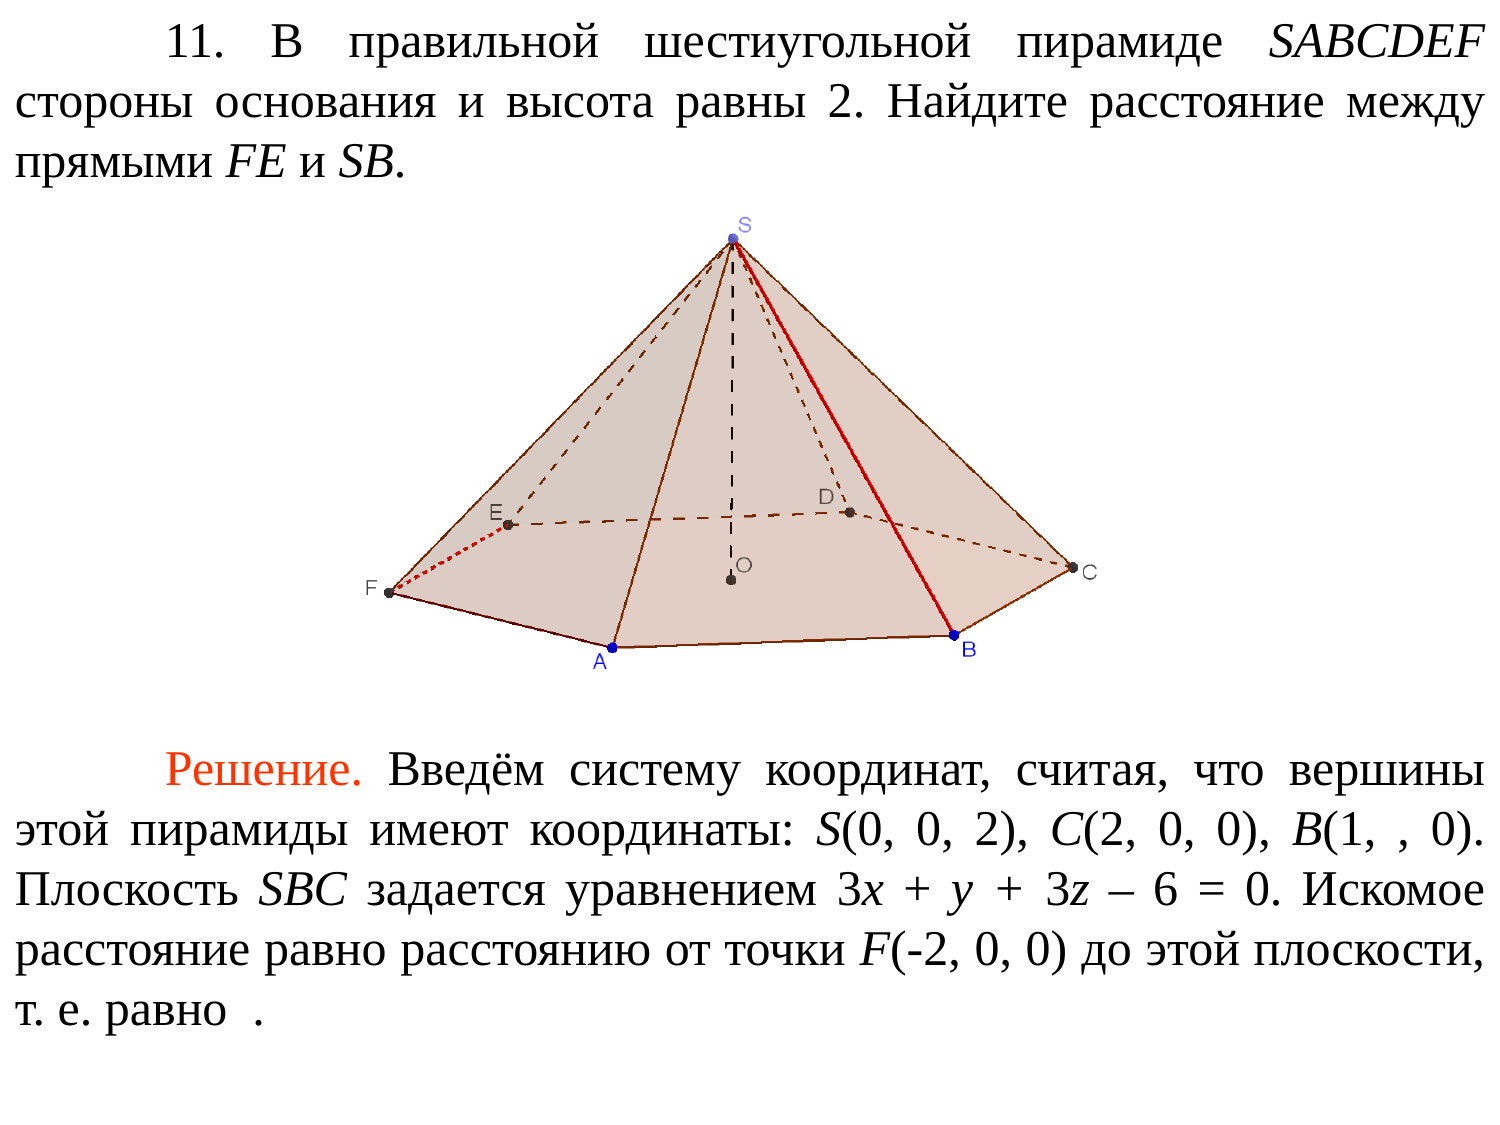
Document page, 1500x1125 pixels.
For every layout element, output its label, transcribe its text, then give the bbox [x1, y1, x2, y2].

picture [336, 200, 1111, 687]
text_box 11. В правильной шестиугольной пирамиде SABCDEF стороны основания и высота равны 2. Найдите расстояние между прямыми FE и SB. [0, 0, 1500, 195]
